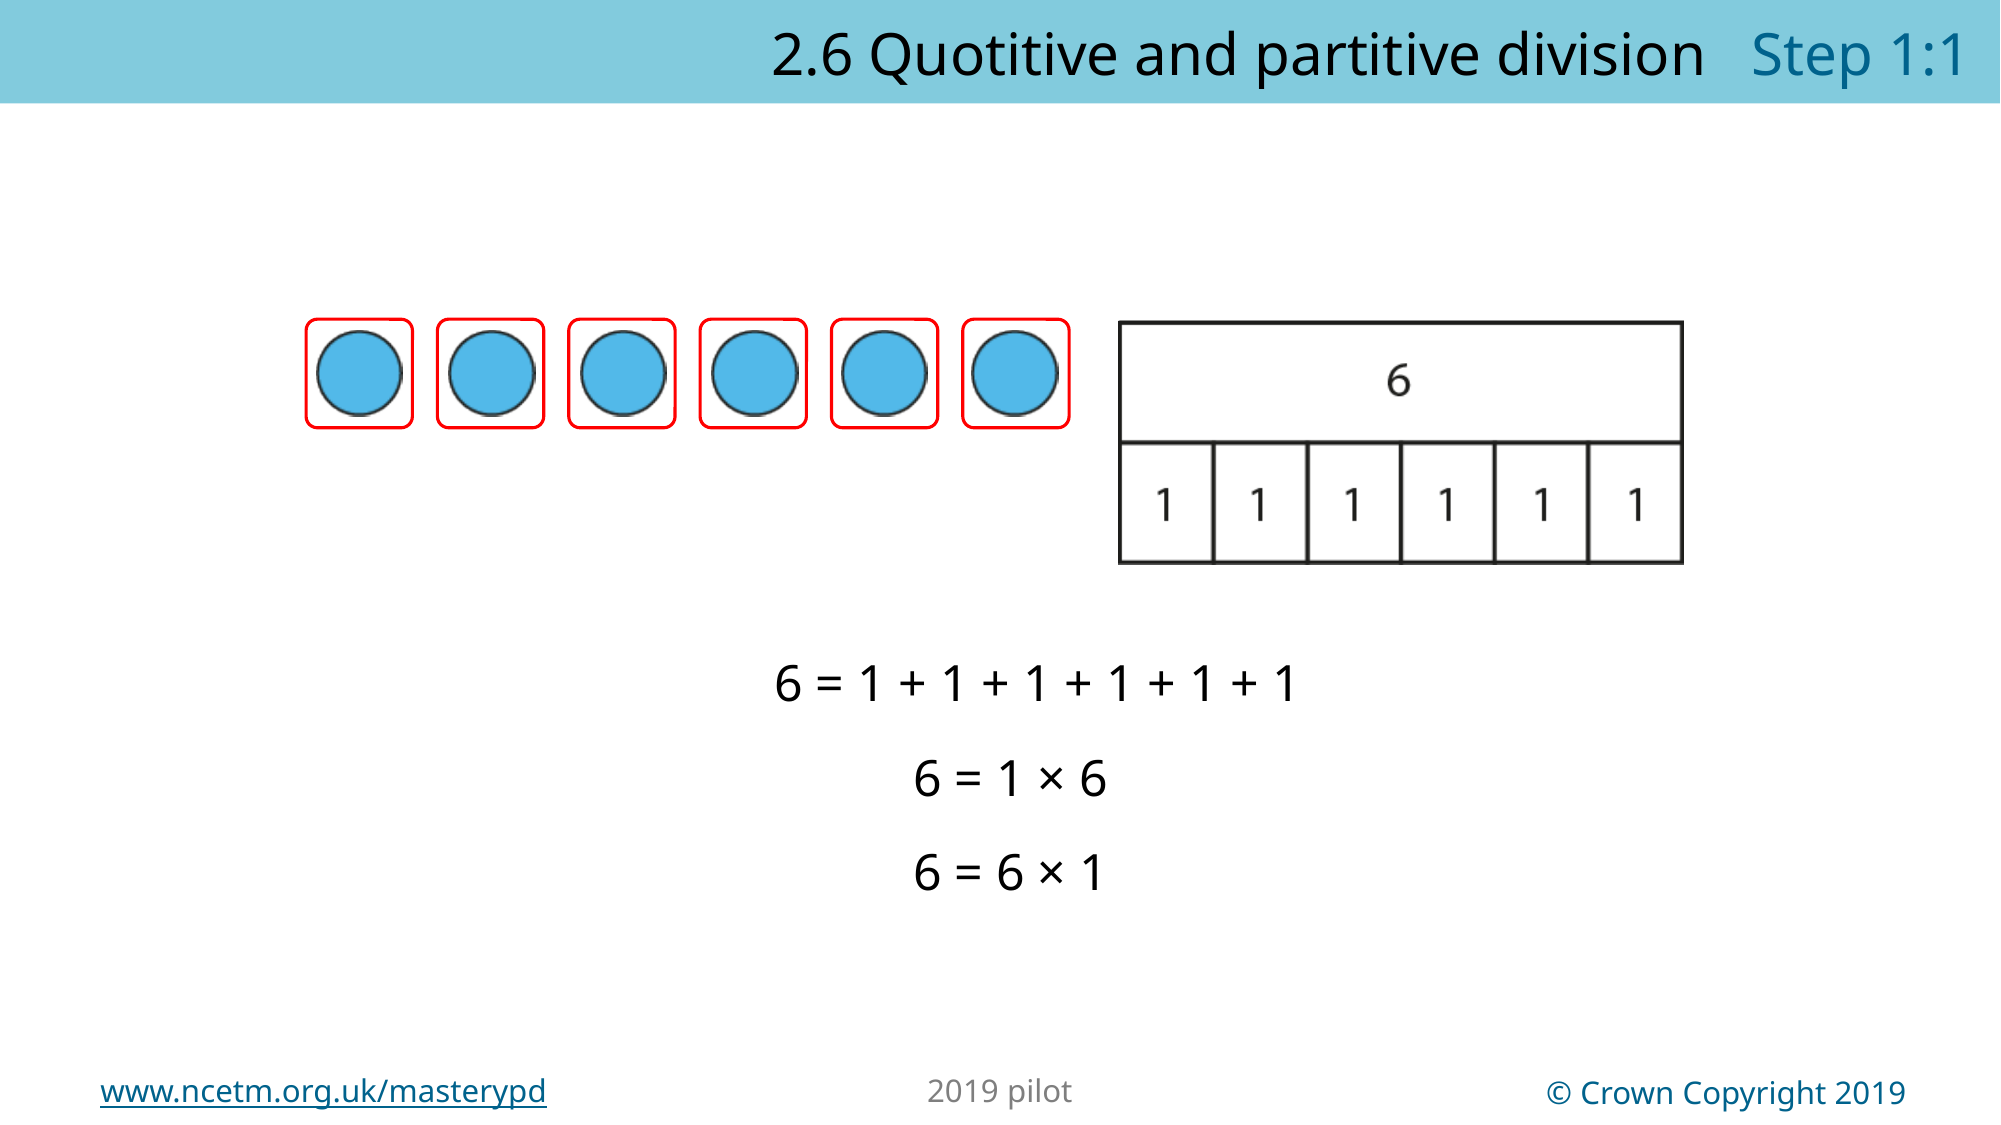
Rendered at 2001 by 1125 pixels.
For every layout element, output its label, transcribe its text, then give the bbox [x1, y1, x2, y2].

text_box 6 = 6 × 1 [898, 833, 1123, 908]
picture [971, 329, 1059, 417]
text_box [700, 319, 807, 428]
picture [711, 329, 799, 417]
text_box [568, 319, 676, 428]
picture [1117, 320, 1685, 565]
picture [448, 329, 536, 417]
text_box [962, 319, 1070, 428]
text_box [831, 319, 938, 428]
text_box 6 = 1 + 1 + 1 + 1 + 1 + 1 [759, 644, 1316, 719]
list 2.6 Quotitive and partitive division Step 1:1 [0, 0, 2000, 104]
text_box [437, 319, 544, 428]
picture [840, 329, 928, 417]
picture [579, 329, 667, 417]
text_box [306, 319, 413, 428]
text_box 6 = 1 × 6 [898, 738, 1123, 814]
picture [316, 329, 404, 417]
